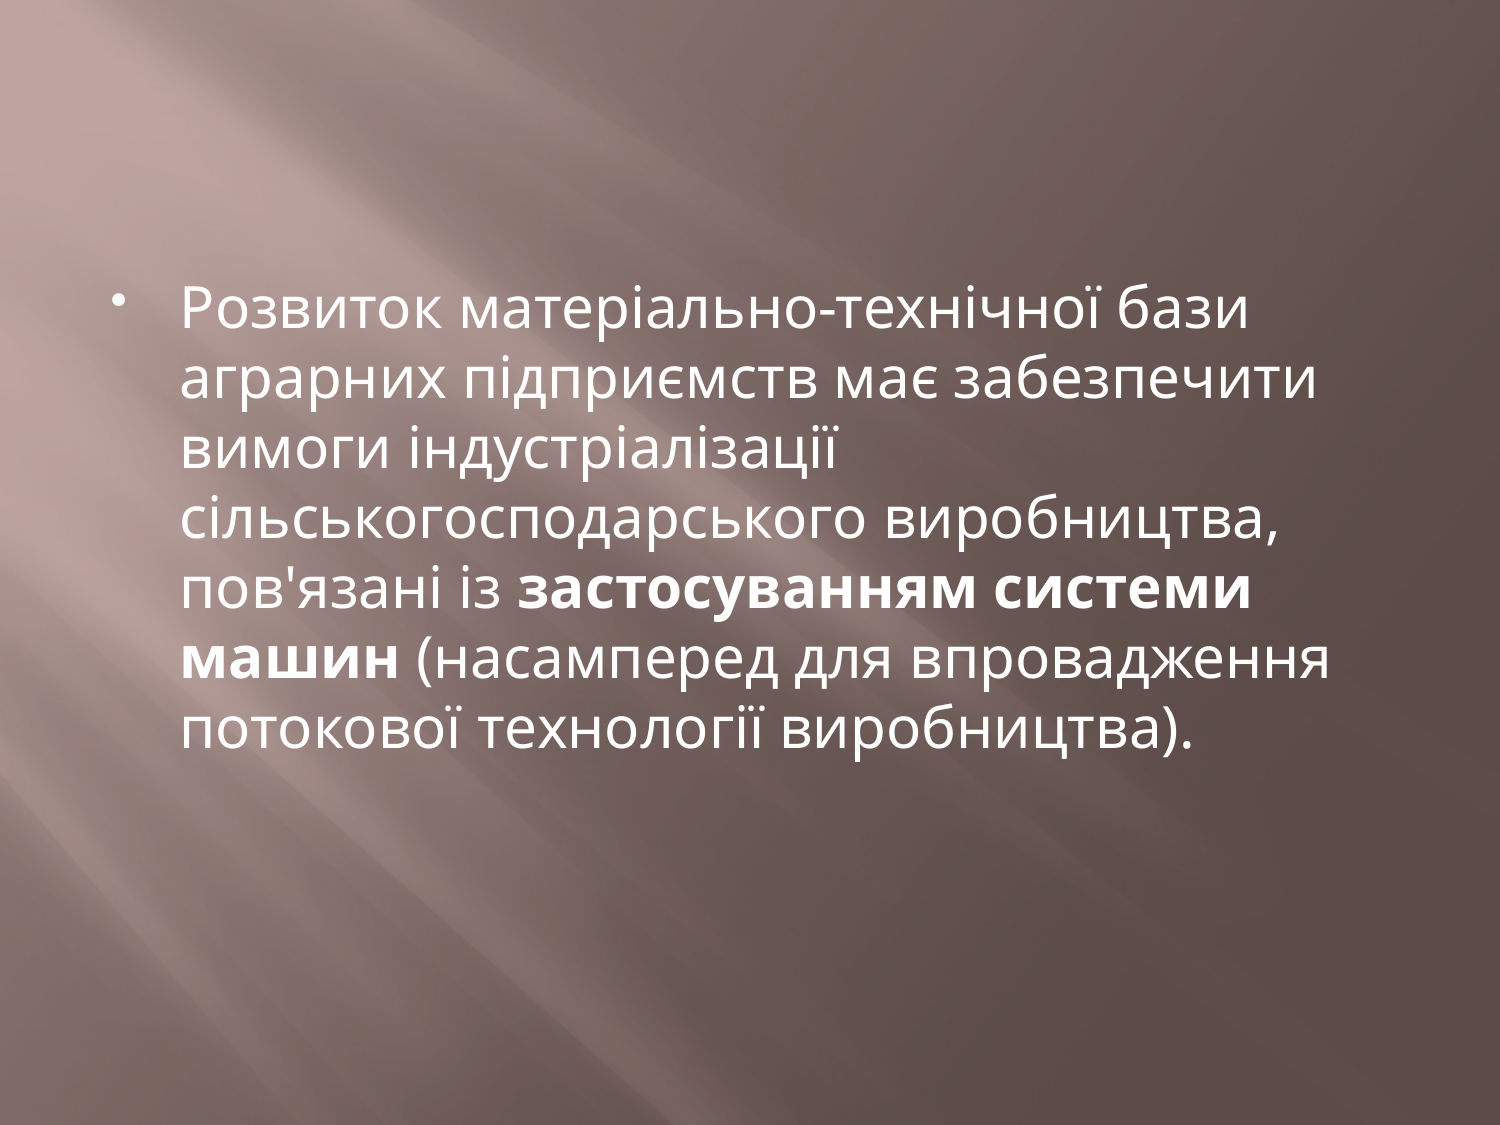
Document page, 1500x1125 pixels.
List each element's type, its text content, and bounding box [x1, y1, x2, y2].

list Розвиток матеріально-технічної бази аграрних підприємств має забезпечити вимоги індустріалізації сільськогосподарського виробництва, пов'язані із застосуванням системи машин (насамперед для впровадження потокової технології виробництва). [75, 262, 1425, 1035]
